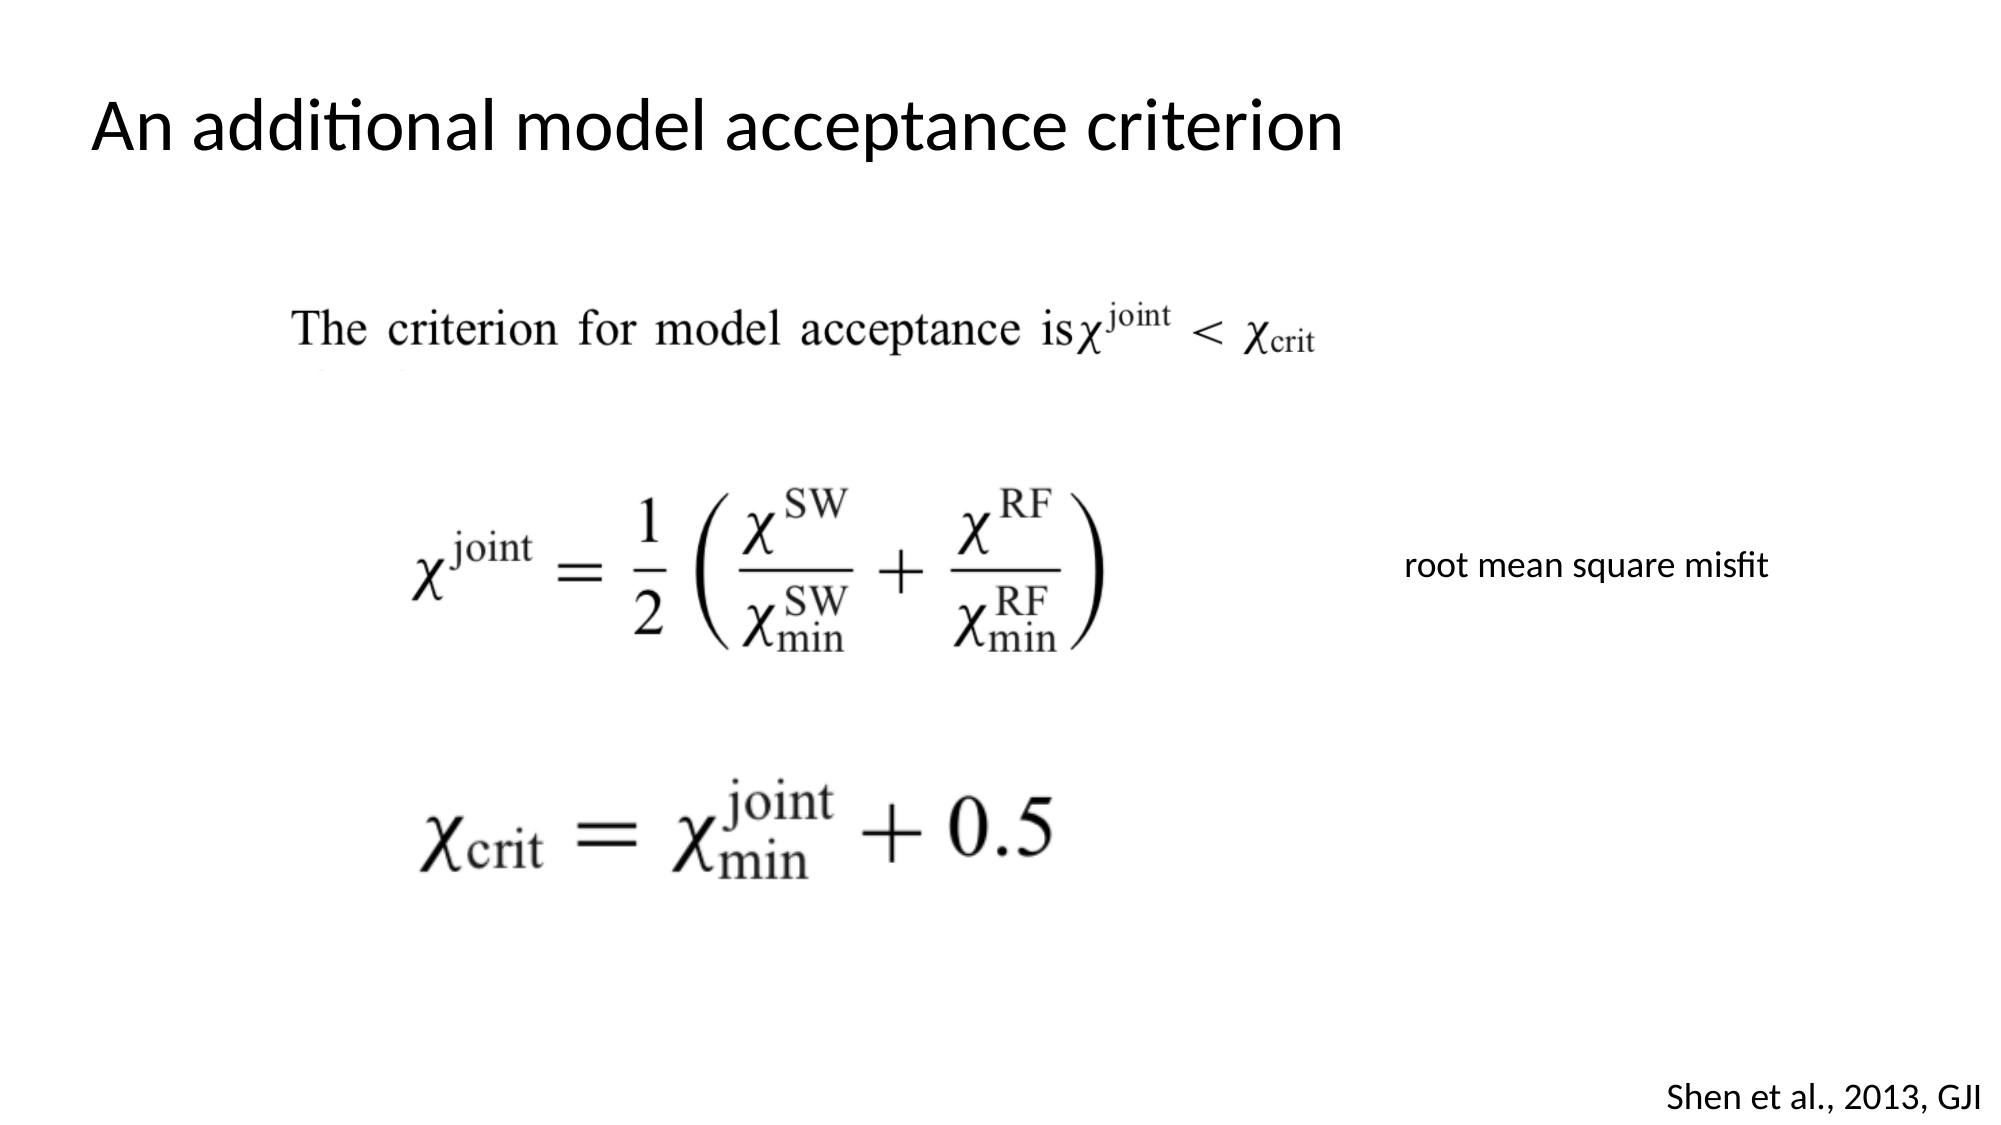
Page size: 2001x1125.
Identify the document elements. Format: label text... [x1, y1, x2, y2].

picture [286, 295, 1320, 371]
picture [377, 450, 1114, 675]
picture [377, 747, 1063, 892]
text_box Shen et al., 2013, GJI [1651, 1064, 1998, 1125]
text_box An additional model acceptance criterion [77, 67, 1379, 173]
